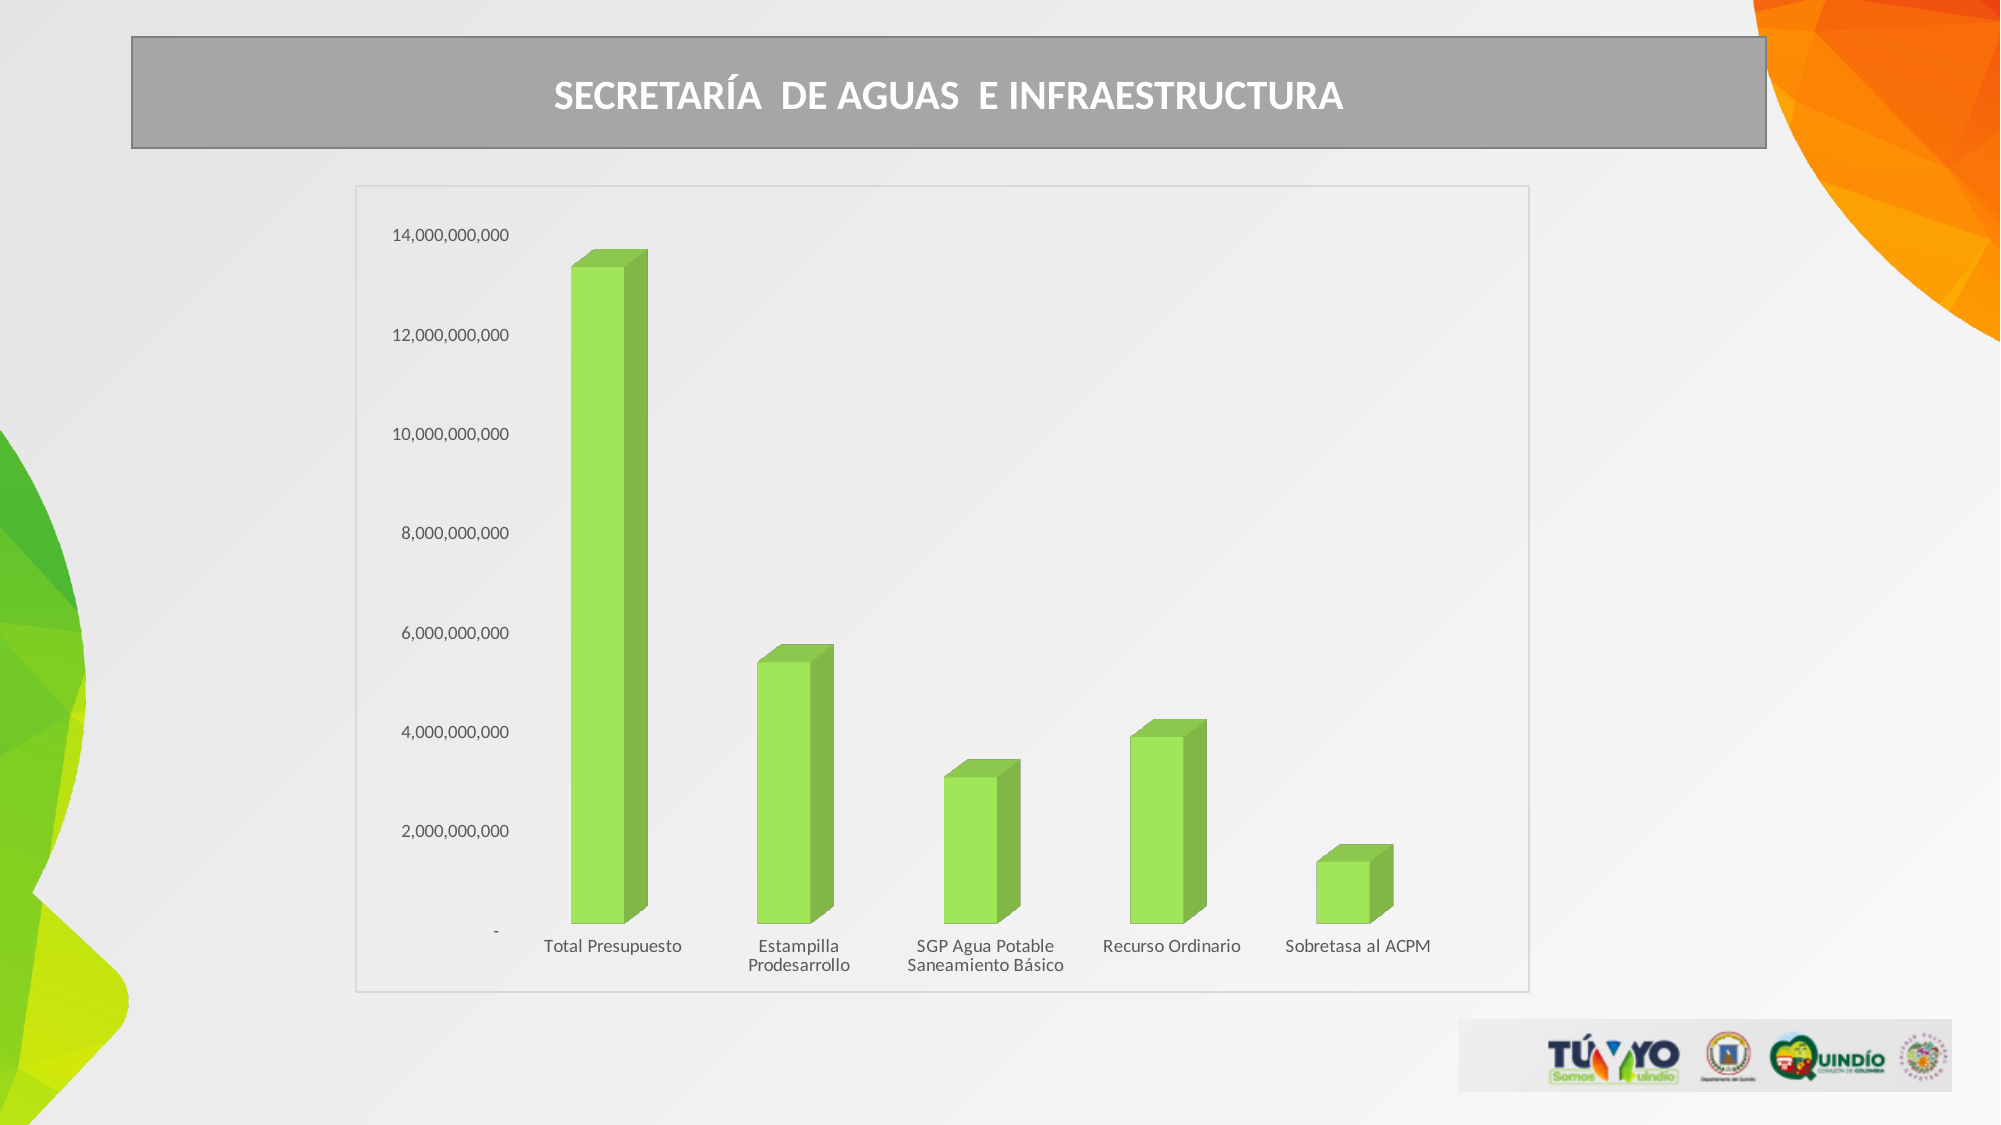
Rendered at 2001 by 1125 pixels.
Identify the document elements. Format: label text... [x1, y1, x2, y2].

picture [1458, 1019, 1953, 1092]
picture [1748, 0, 2000, 813]
text_box SECRETARÍA DE AGUAS E INFRAESTRUCTURA [131, 36, 1748, 149]
chart [355, 184, 1530, 993]
picture [0, 235, 148, 1125]
